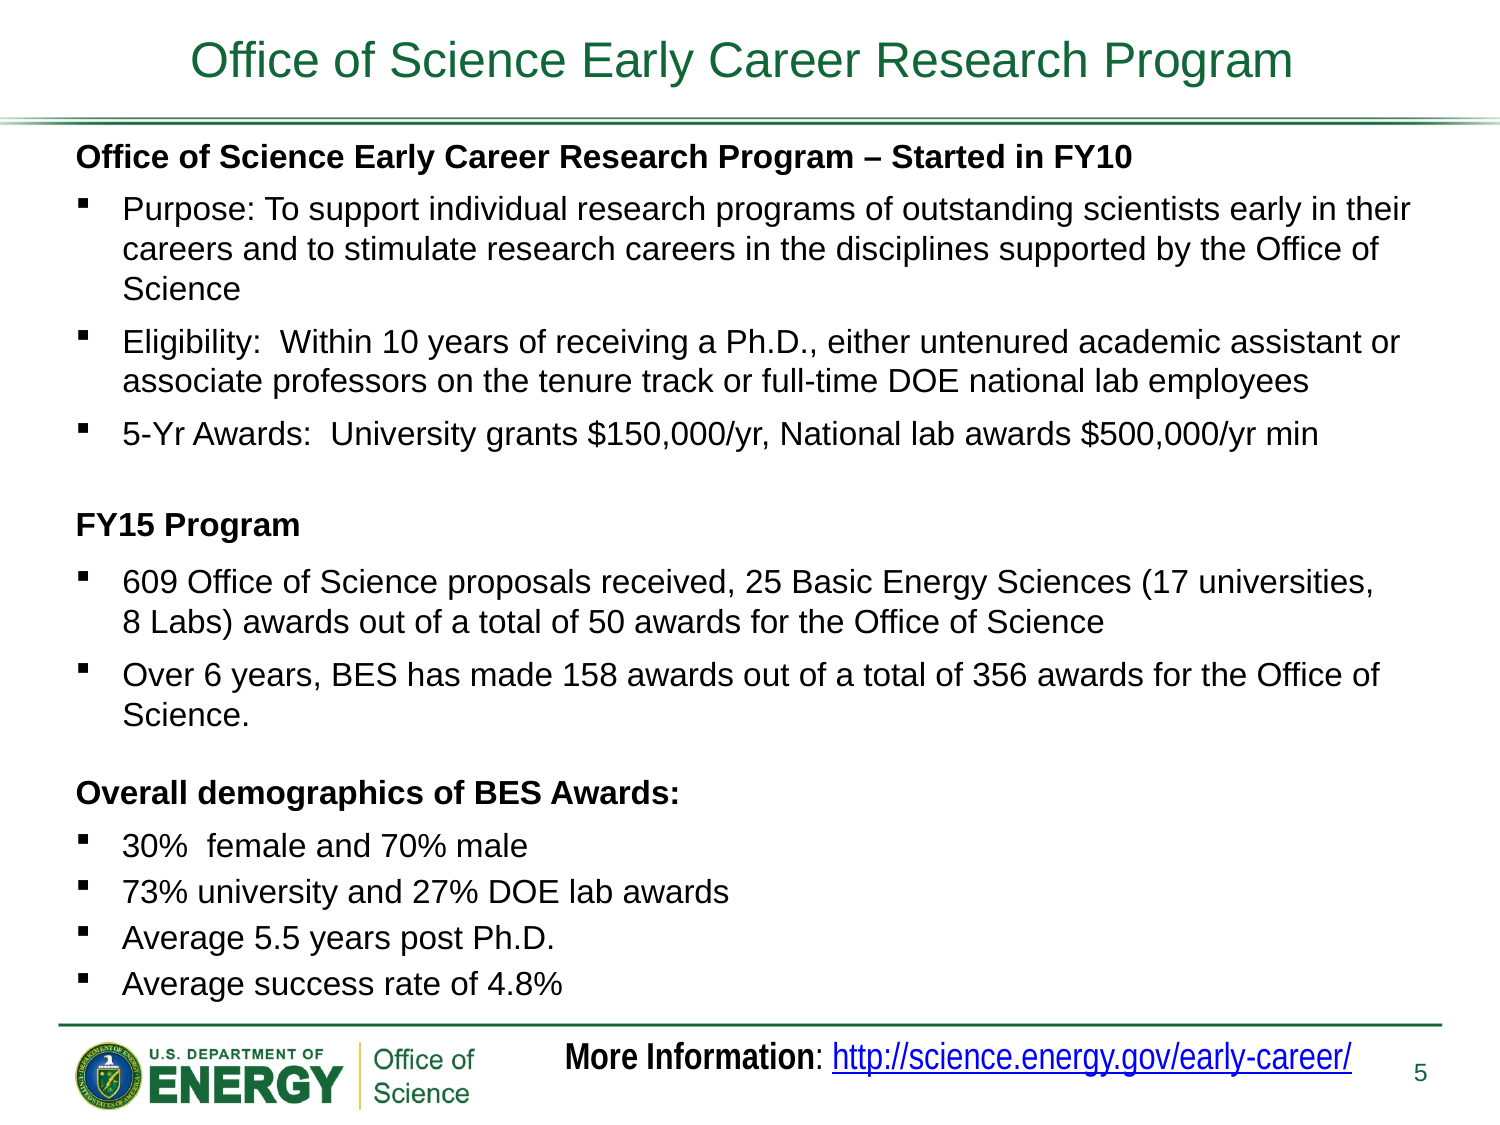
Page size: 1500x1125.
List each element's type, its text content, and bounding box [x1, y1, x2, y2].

picture [0, 115, 1500, 1125]
text_box Office of Science Early Career Research Program – Started in FY10 Purpose: To support individual research programs of outstanding scientists early in their careers and to stimulate research careers in the disciplines supported by the Office of Science Eligibility: Within 10 years of receiving a Ph.D., either untenured academic assistant or associate professors on the tenure track or full-time DOE national lab employees 5-Yr Awards: University grants $150,000/yr, National lab awards $500,000/yr min [60, 127, 1440, 460]
slide_number 5 [1380, 1041, 1443, 1102]
text_box FY15 Program 609 Office of Science proposals received, 25 Basic Energy Sciences (17 universities, 8 Labs) awards out of a total of 50 awards for the Office of Science Over 6 years, BES has made 158 awards out of a total of 356 awards for the Office of Science. Overall demographics of BES Awards: 30% female and 70% male 73% university and 27% DOE lab awards Average 5.5 years post Ph.D. Average success rate of 4.8% [60, 500, 1419, 1010]
text_box More Information: http://science.energy.gov/early-career/ [549, 1029, 1367, 1086]
title Office of Science Early Career Research Program [0, 0, 1500, 115]
